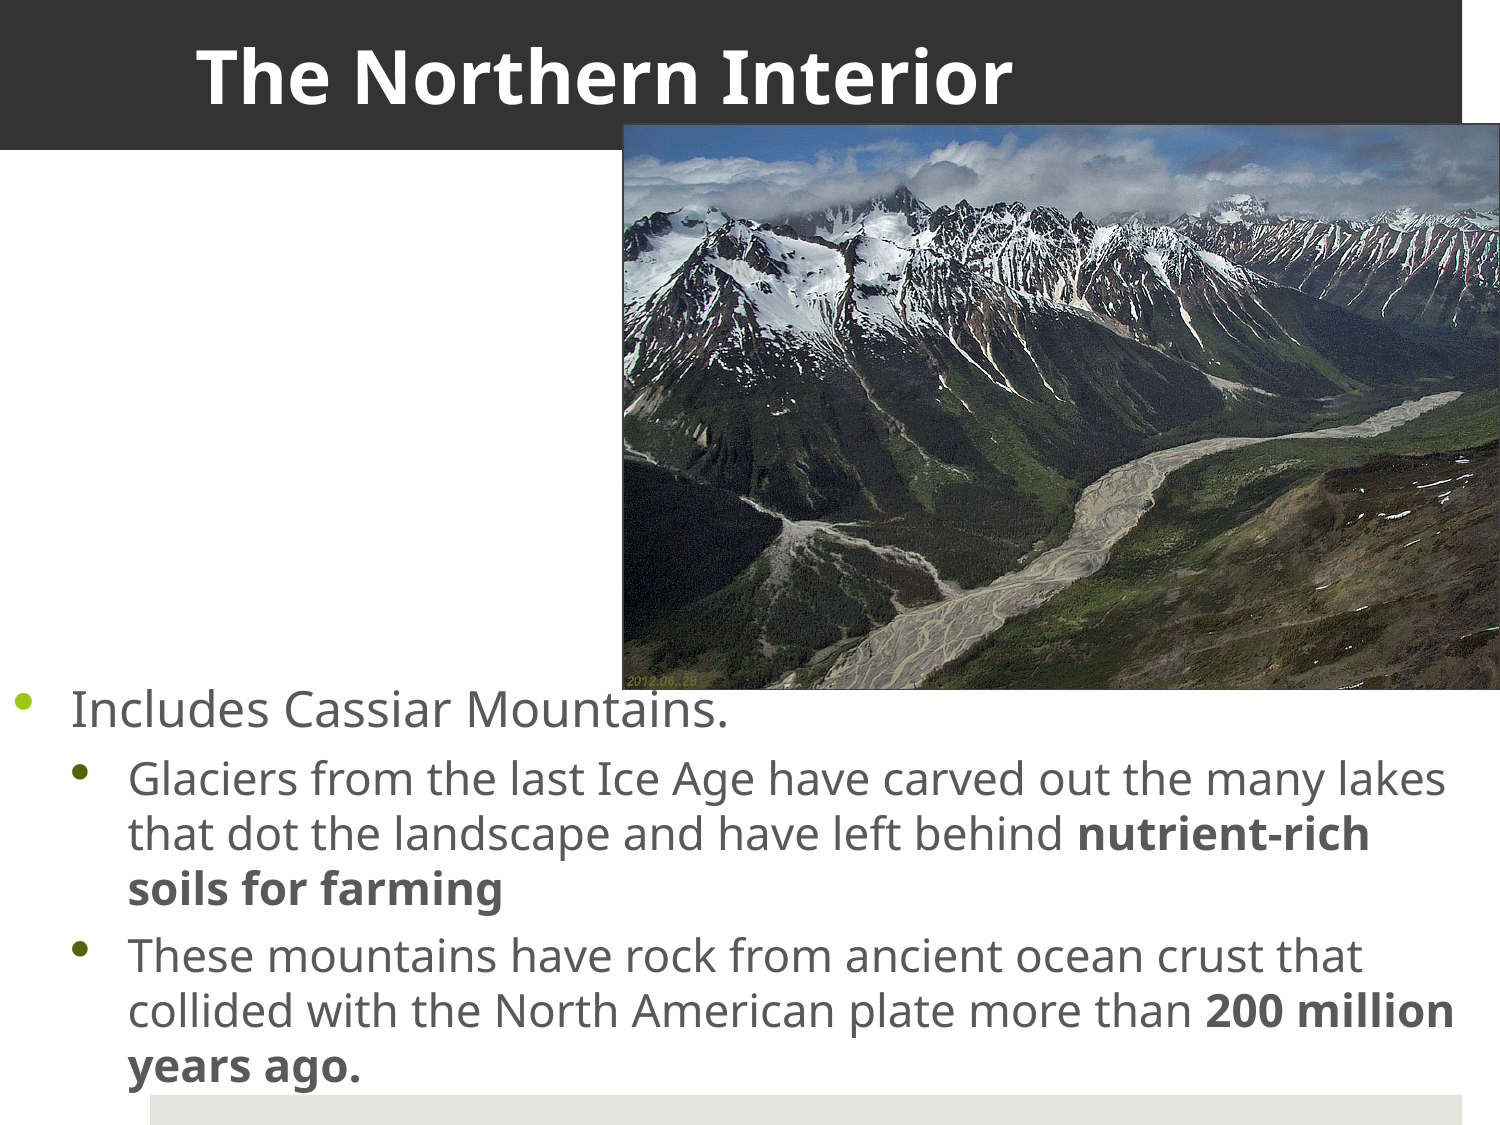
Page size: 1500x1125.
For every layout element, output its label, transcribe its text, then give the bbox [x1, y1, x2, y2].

list Includes Cassiar Mountains. Glaciers from the last Ice Age have carved out the many lakes that dot the landscape and have left behind nutrient-rich soils for farming These mountains have rock from ancient ocean crust that collided with the North American plate more than 200 million years ago. [0, 669, 1485, 1125]
picture [622, 123, 1500, 690]
title The Northern Interior [0, 0, 1463, 150]
